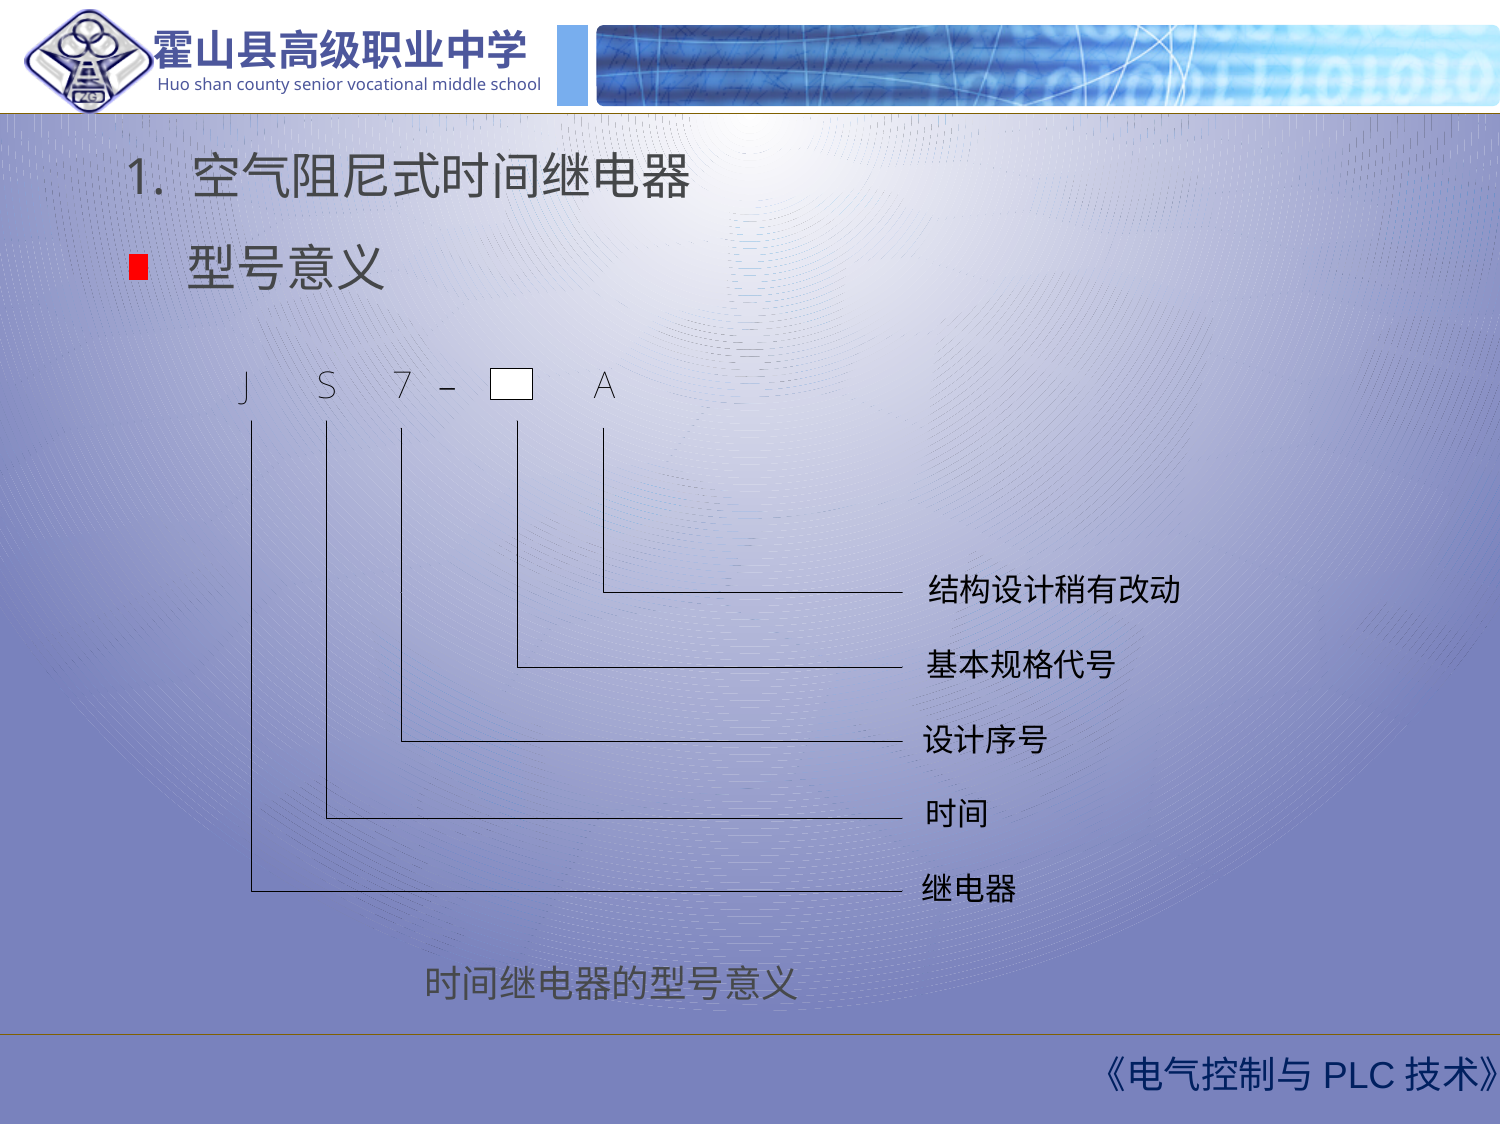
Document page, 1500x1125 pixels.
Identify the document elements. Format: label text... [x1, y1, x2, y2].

text_box 型号意义 [171, 229, 857, 304]
picture [596, 24, 1500, 107]
text_box 时间继电器的型号意义 [409, 952, 815, 1012]
text_box [129, 254, 148, 280]
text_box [171, 326, 1207, 917]
picture [24, 8, 154, 114]
text_box 1. 空气阻尼式时间继电器 [109, 137, 706, 212]
